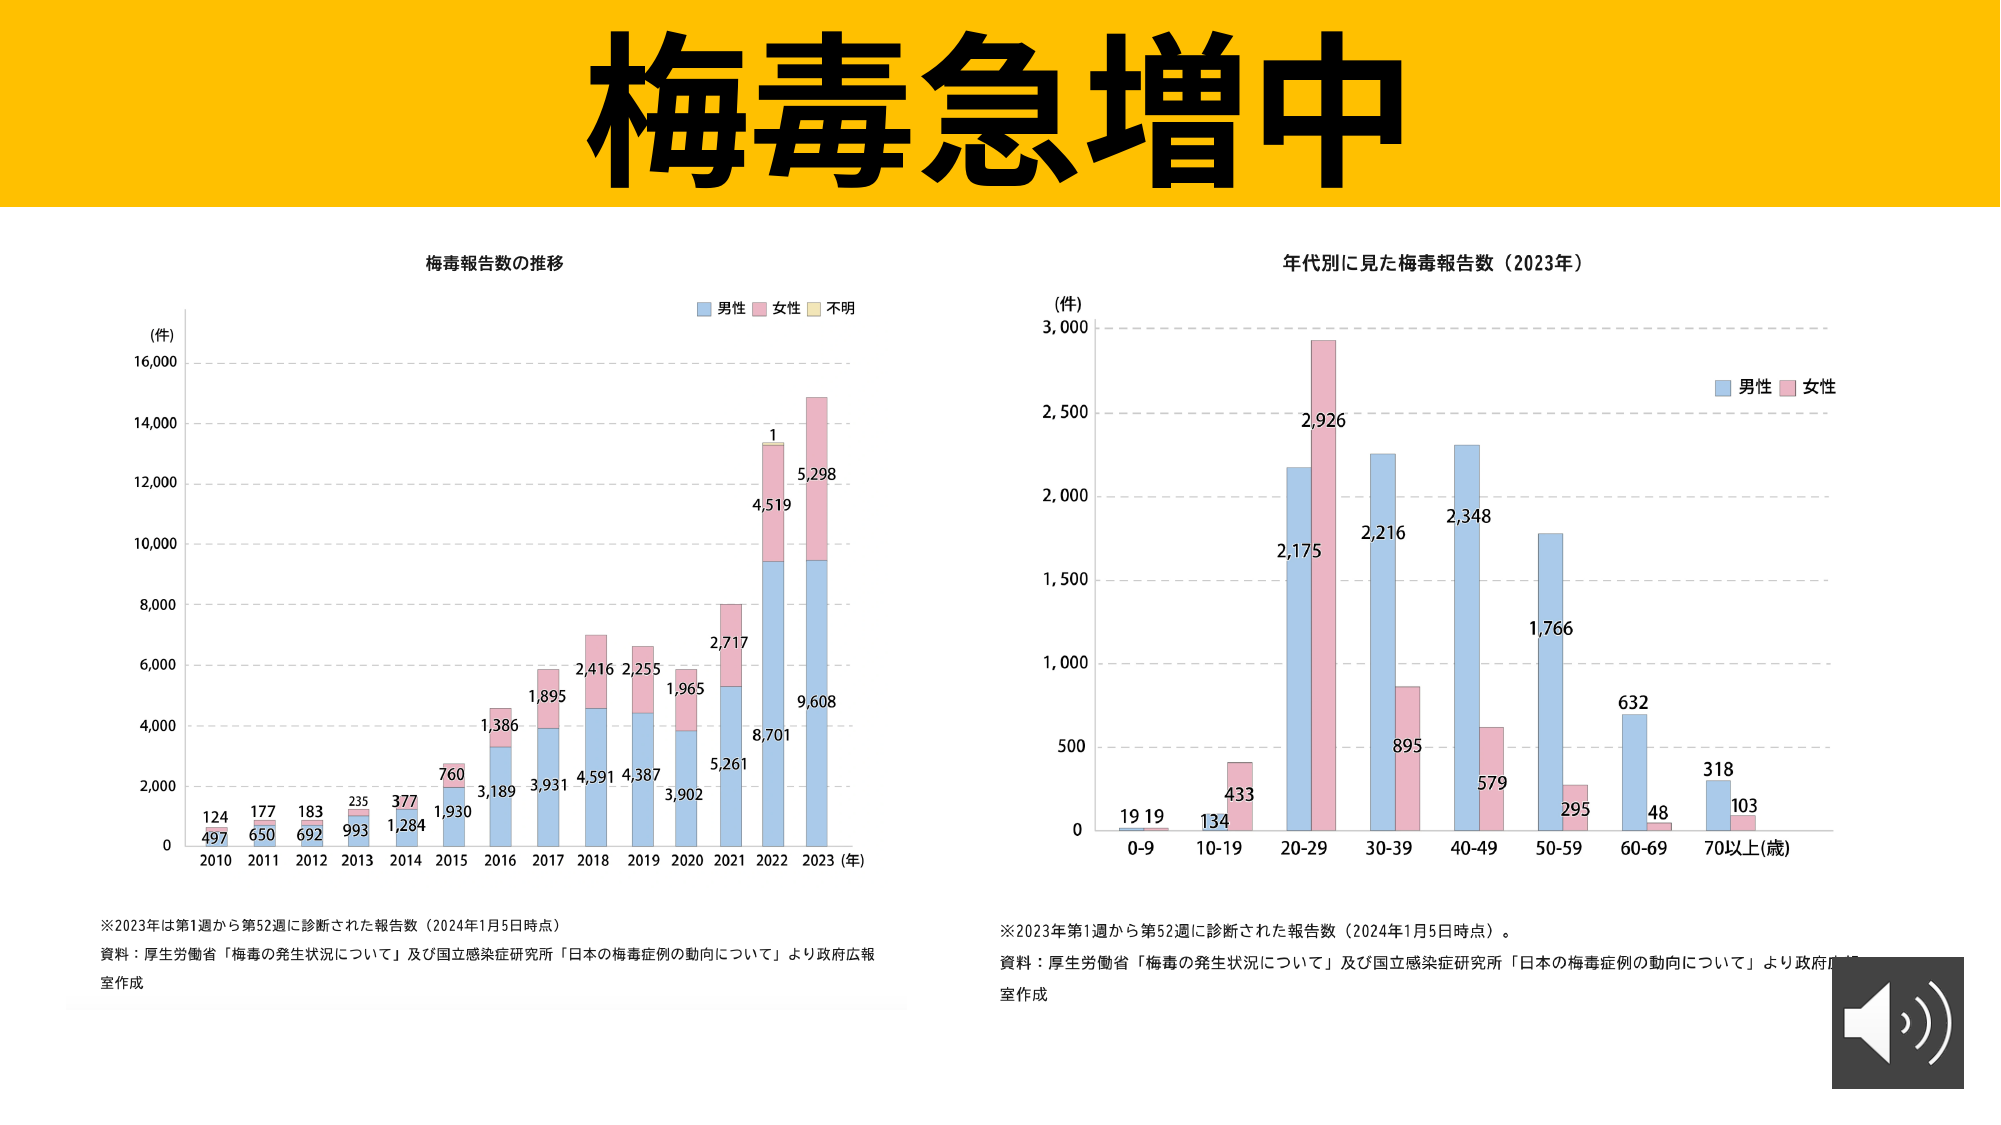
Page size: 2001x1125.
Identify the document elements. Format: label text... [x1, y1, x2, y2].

picture [967, 239, 1966, 1091]
title 梅毒急増中 [137, 11, 1863, 229]
text_box [0, 0, 2000, 207]
picture [66, 239, 907, 1011]
